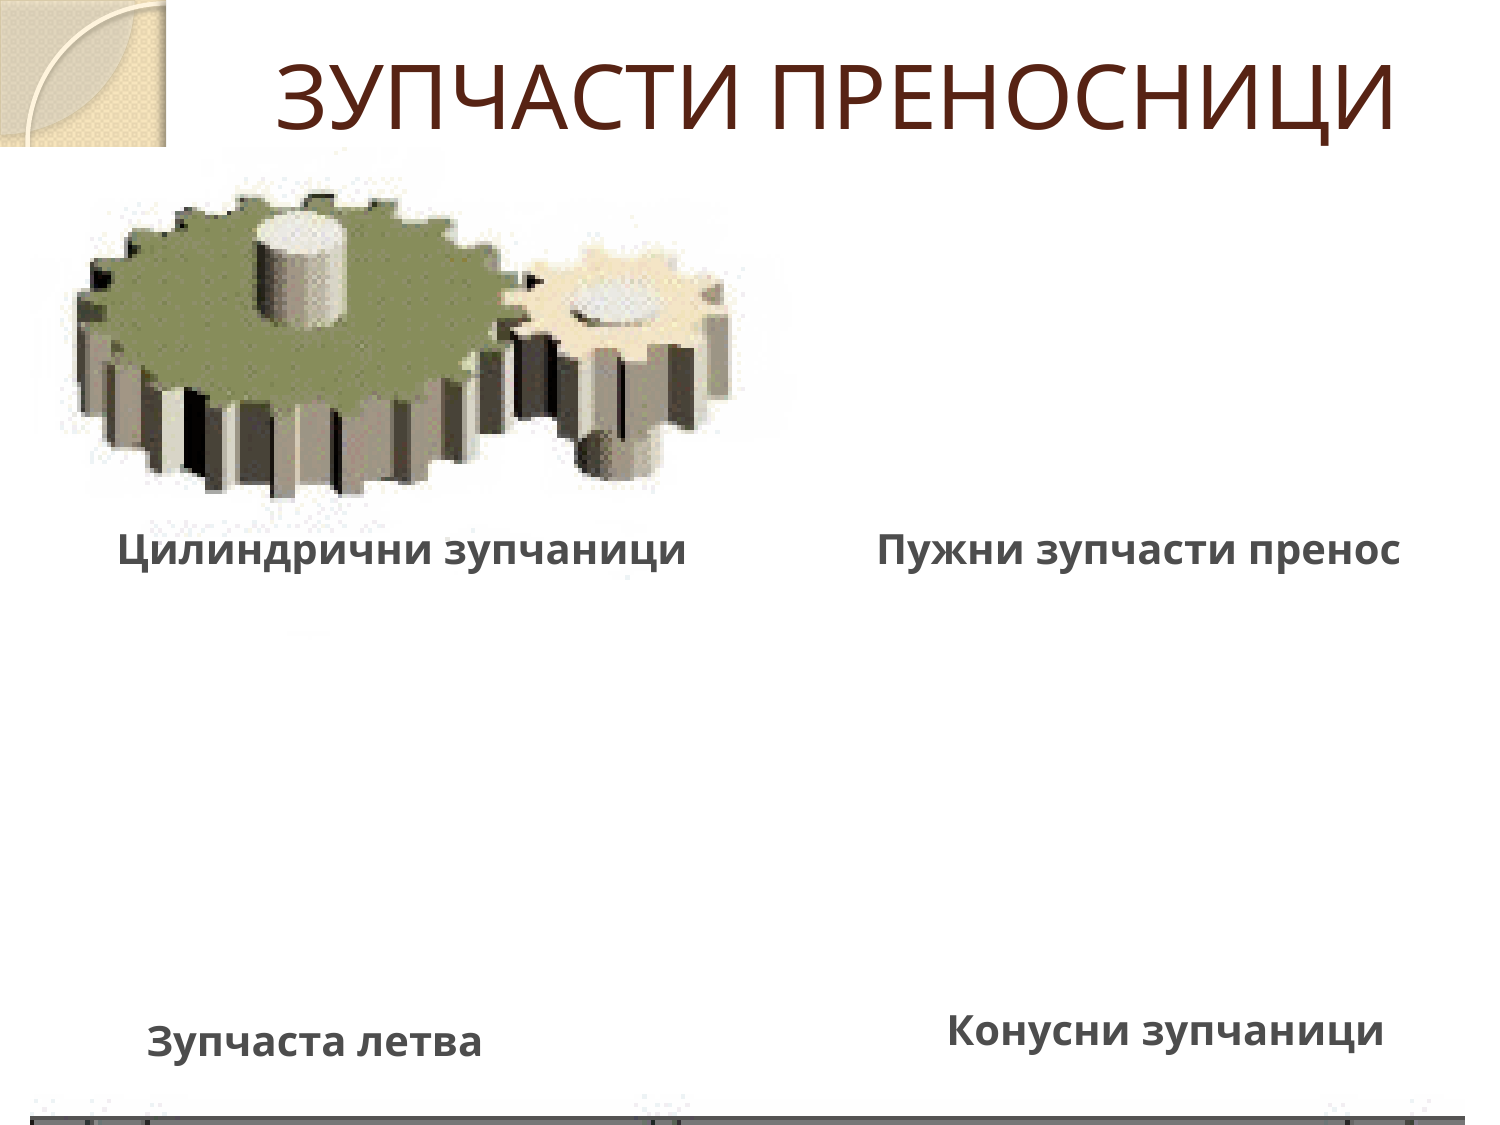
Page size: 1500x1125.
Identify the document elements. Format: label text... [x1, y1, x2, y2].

picture [0, 147, 1500, 1125]
title ЗУПЧАСТИ ПРЕНОСНИЦИ [222, 0, 1453, 143]
